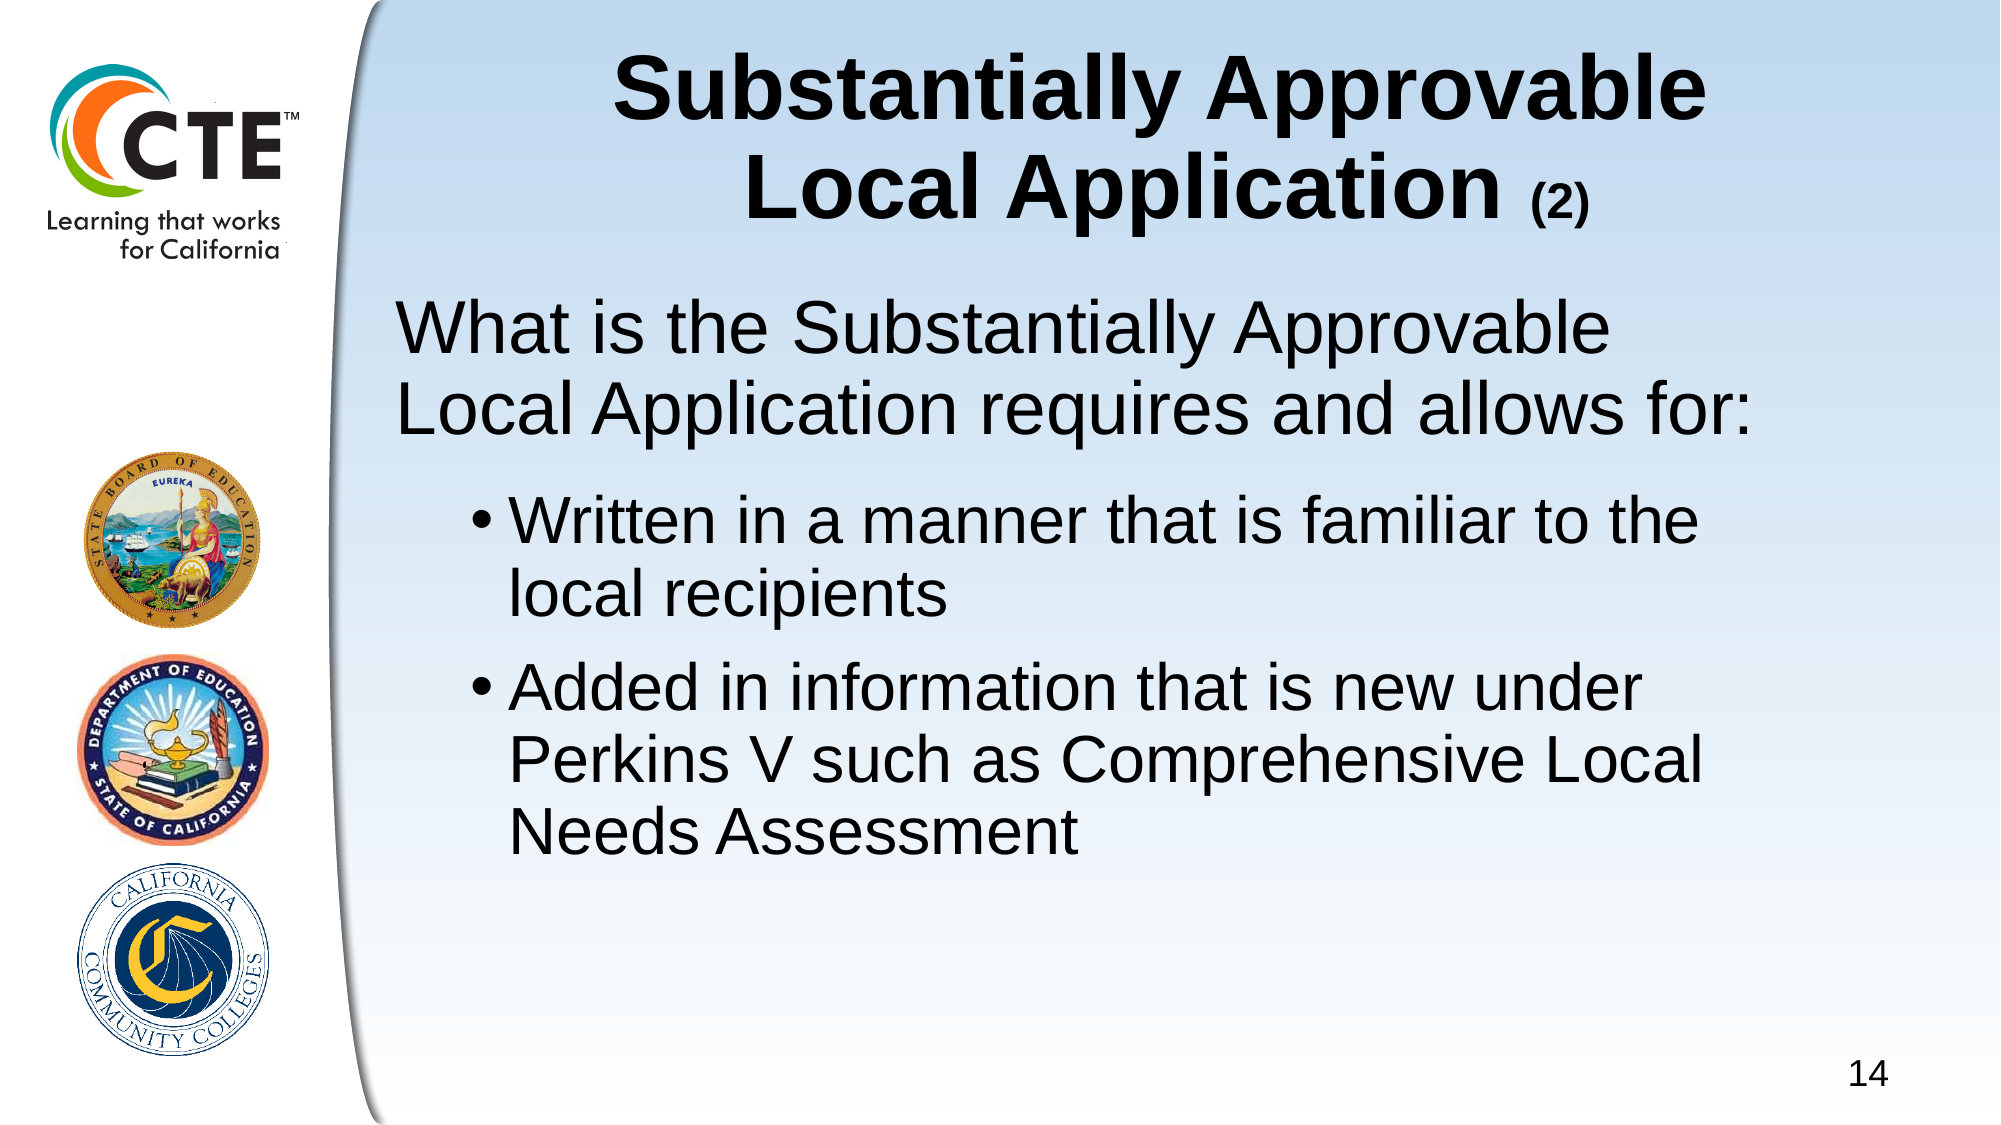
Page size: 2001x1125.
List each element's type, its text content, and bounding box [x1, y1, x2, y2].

picture [77, 445, 269, 637]
picture [77, 654, 269, 846]
picture [77, 863, 269, 1056]
title Substantially Approvable Local Application (2) [381, 24, 1968, 255]
list What is the Substantially Approvable Local Application requires and allows for: Written in a manner that is familiar to the local recipients Added in information that is new under Perkins V such as Comprehensive Local Needs Assessment [381, 281, 1845, 872]
picture [48, 64, 299, 259]
